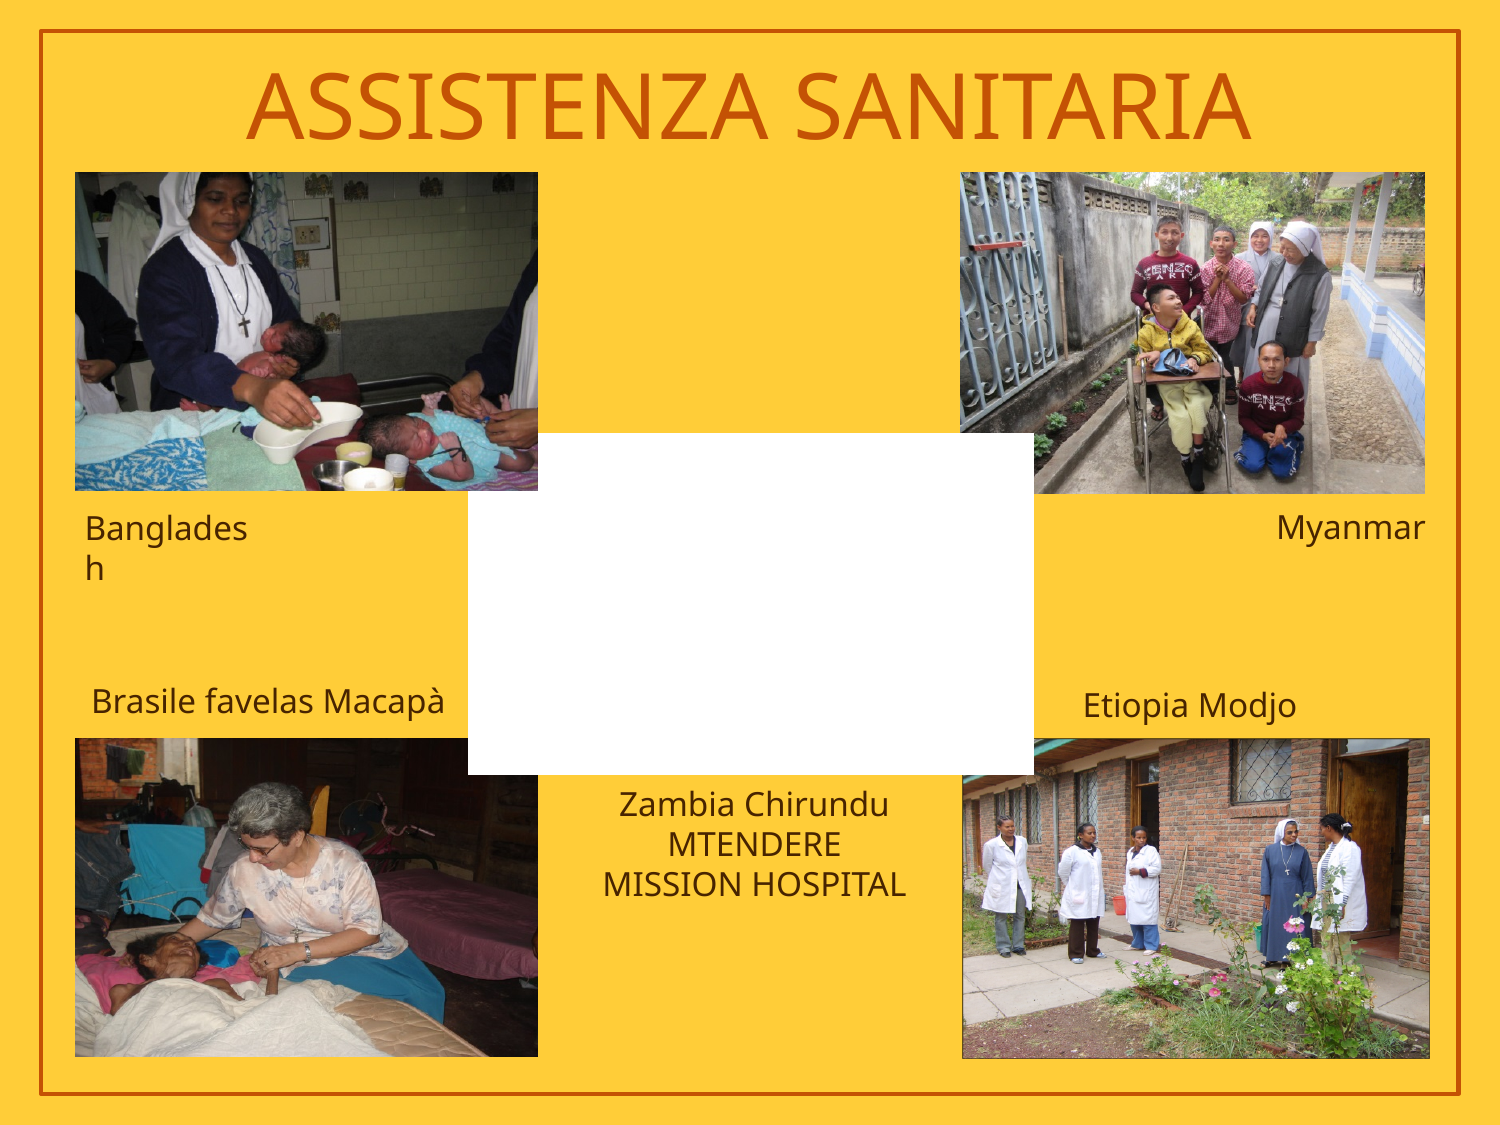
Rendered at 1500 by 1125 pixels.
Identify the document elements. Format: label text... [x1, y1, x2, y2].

text_box Brasile favelas Macapà [76, 672, 461, 728]
text_box [39, 29, 1461, 1096]
text_box Myanmar [1261, 498, 1500, 554]
text_box Etiopia Modjo [1067, 677, 1494, 732]
picture [74, 172, 1431, 1059]
text_box Bangladesh [69, 499, 284, 595]
text_box Zambia Chirundu MTENDERE MISSION HOSPITAL [585, 784, 924, 911]
